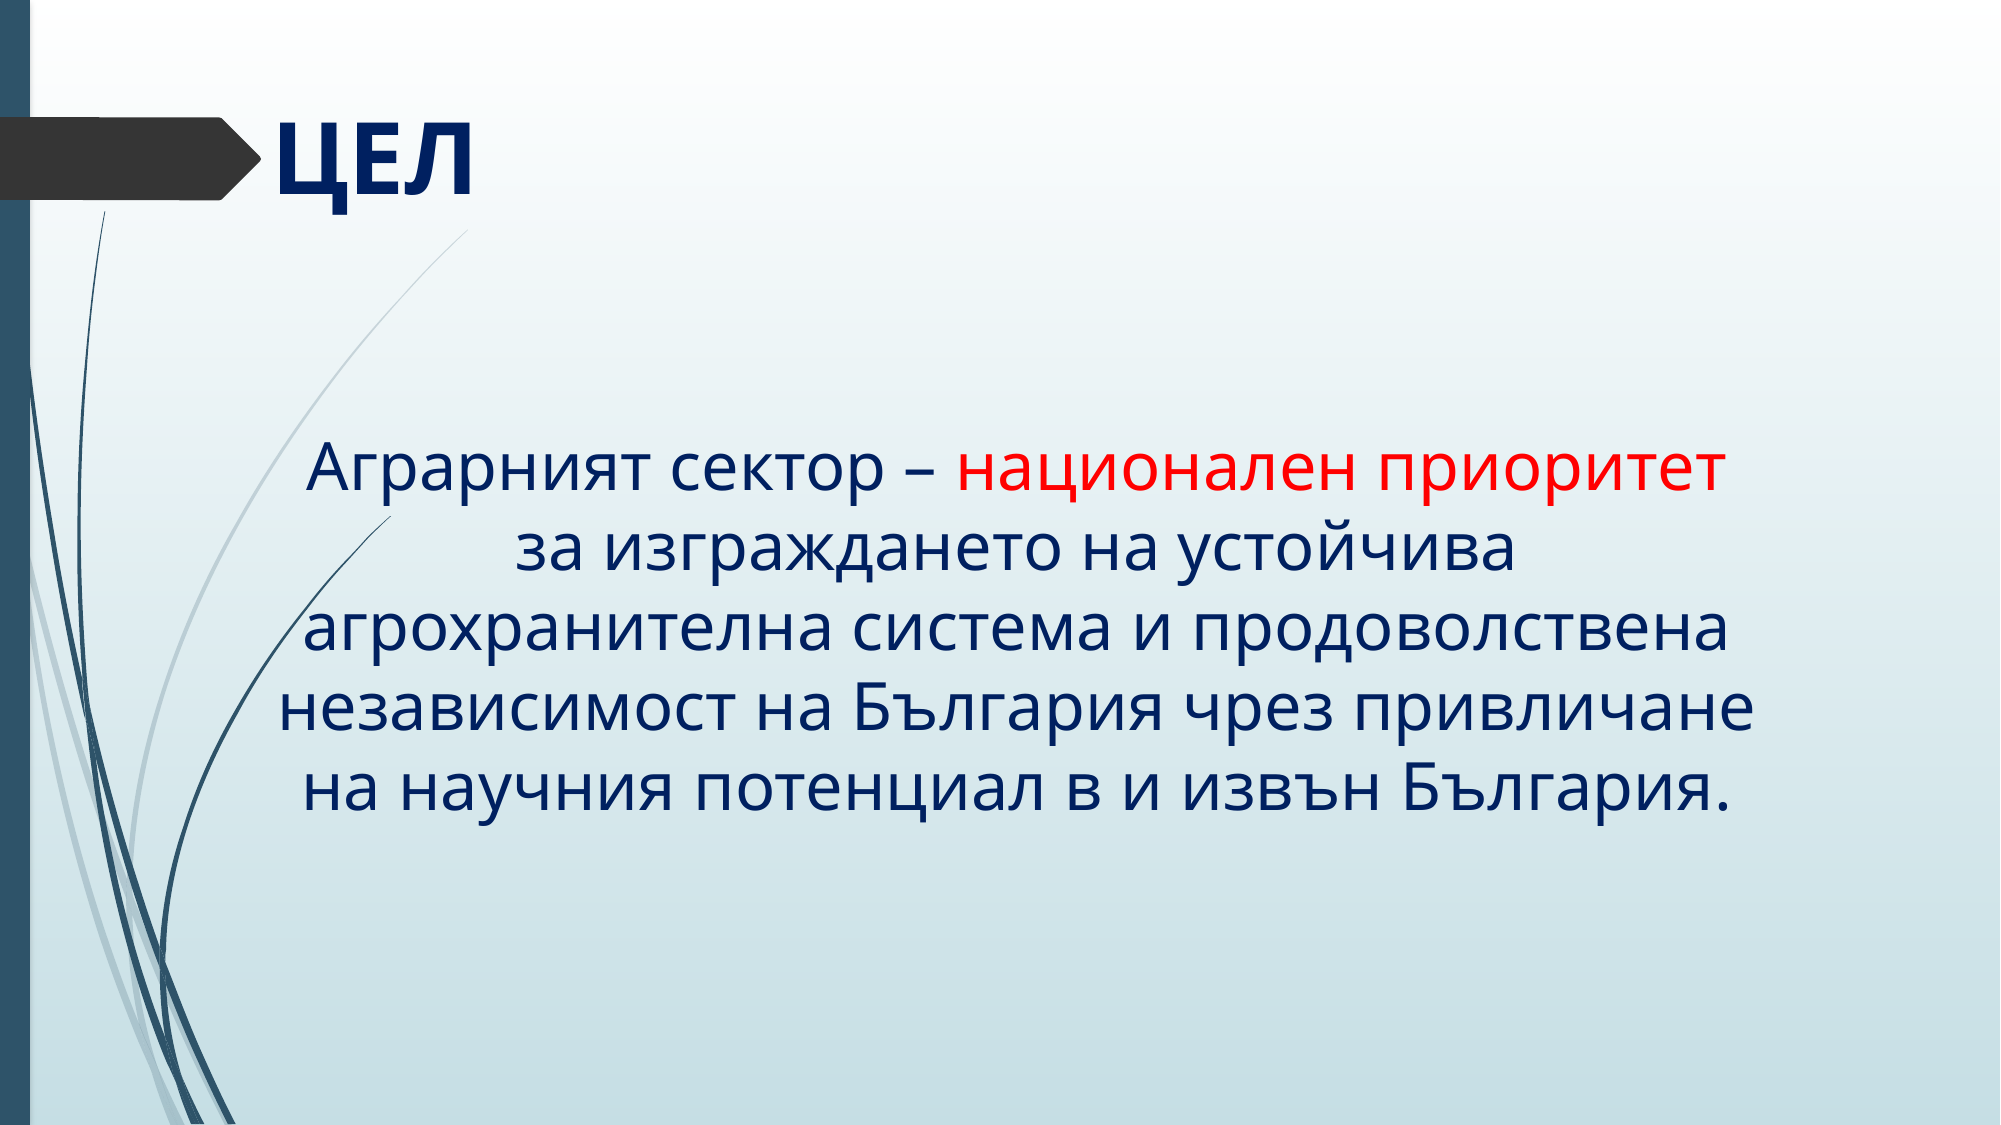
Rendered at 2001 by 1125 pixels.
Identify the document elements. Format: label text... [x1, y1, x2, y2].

text_box Аграрният сектор – национален приоритет за изграждането на устойчива агрохранителна система и продоволствена независимост на България чрез привличане на научния потенциал в и извън България. [250, 416, 1784, 831]
text_box ЦЕЛ [256, 86, 495, 222]
